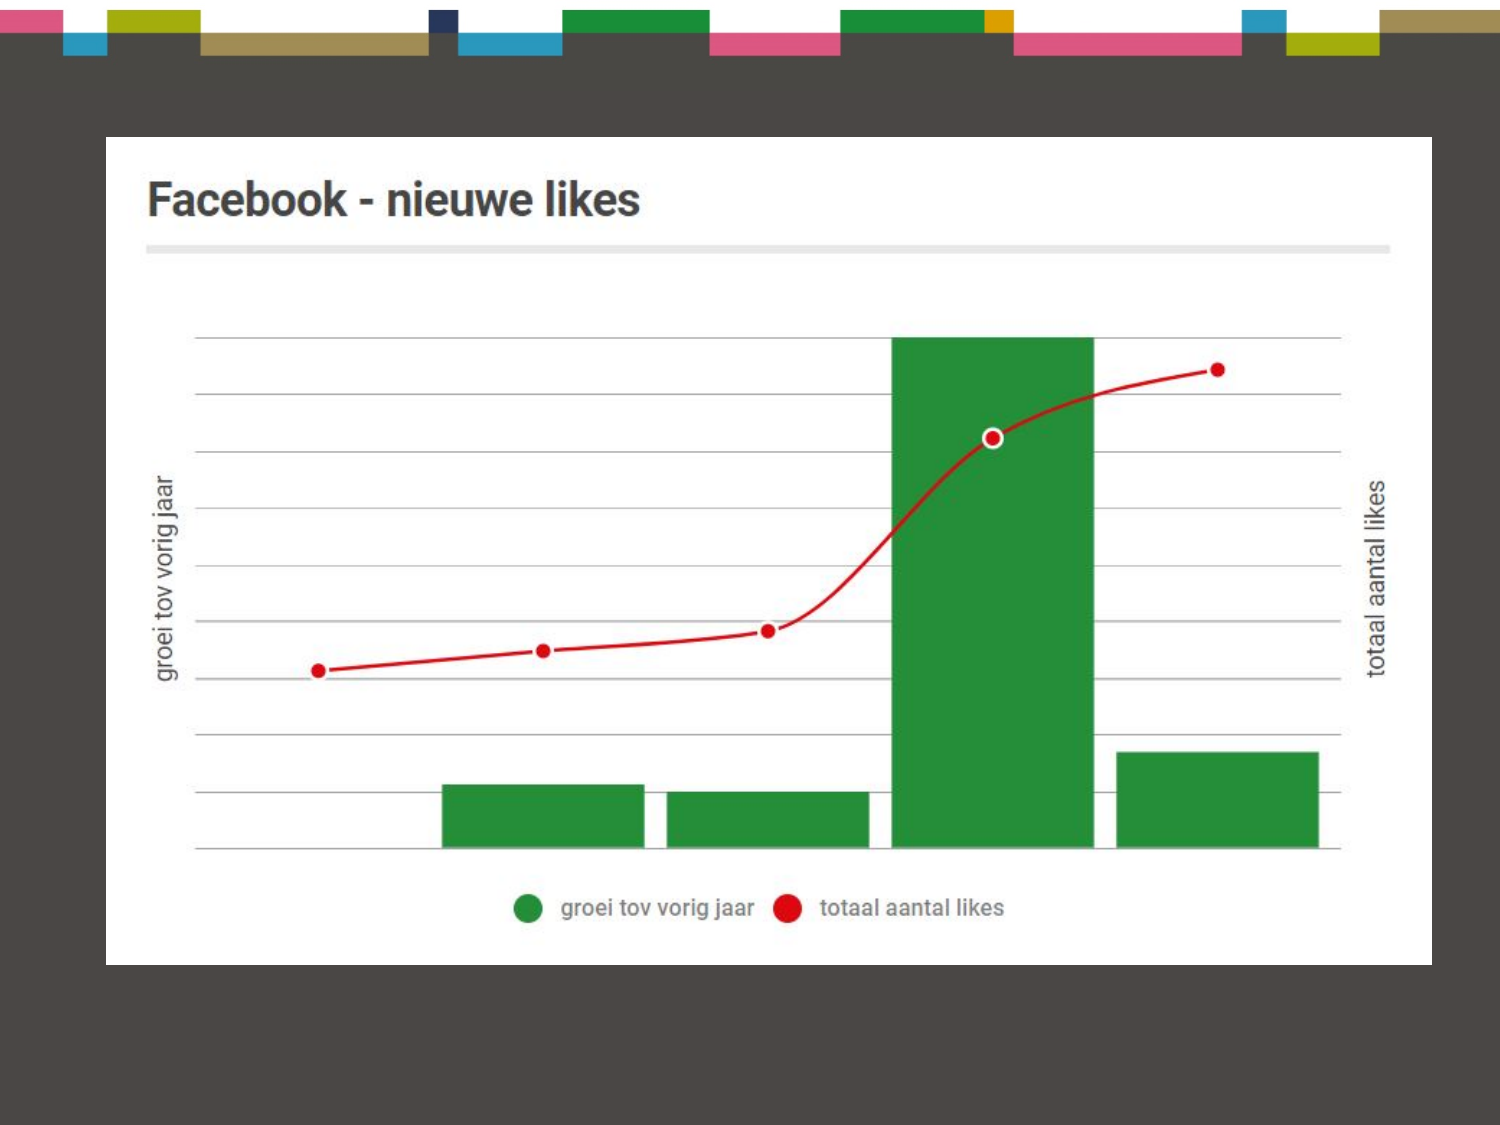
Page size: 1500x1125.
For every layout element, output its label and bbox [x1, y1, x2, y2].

picture [0, 0, 1500, 92]
picture [105, 136, 1432, 965]
